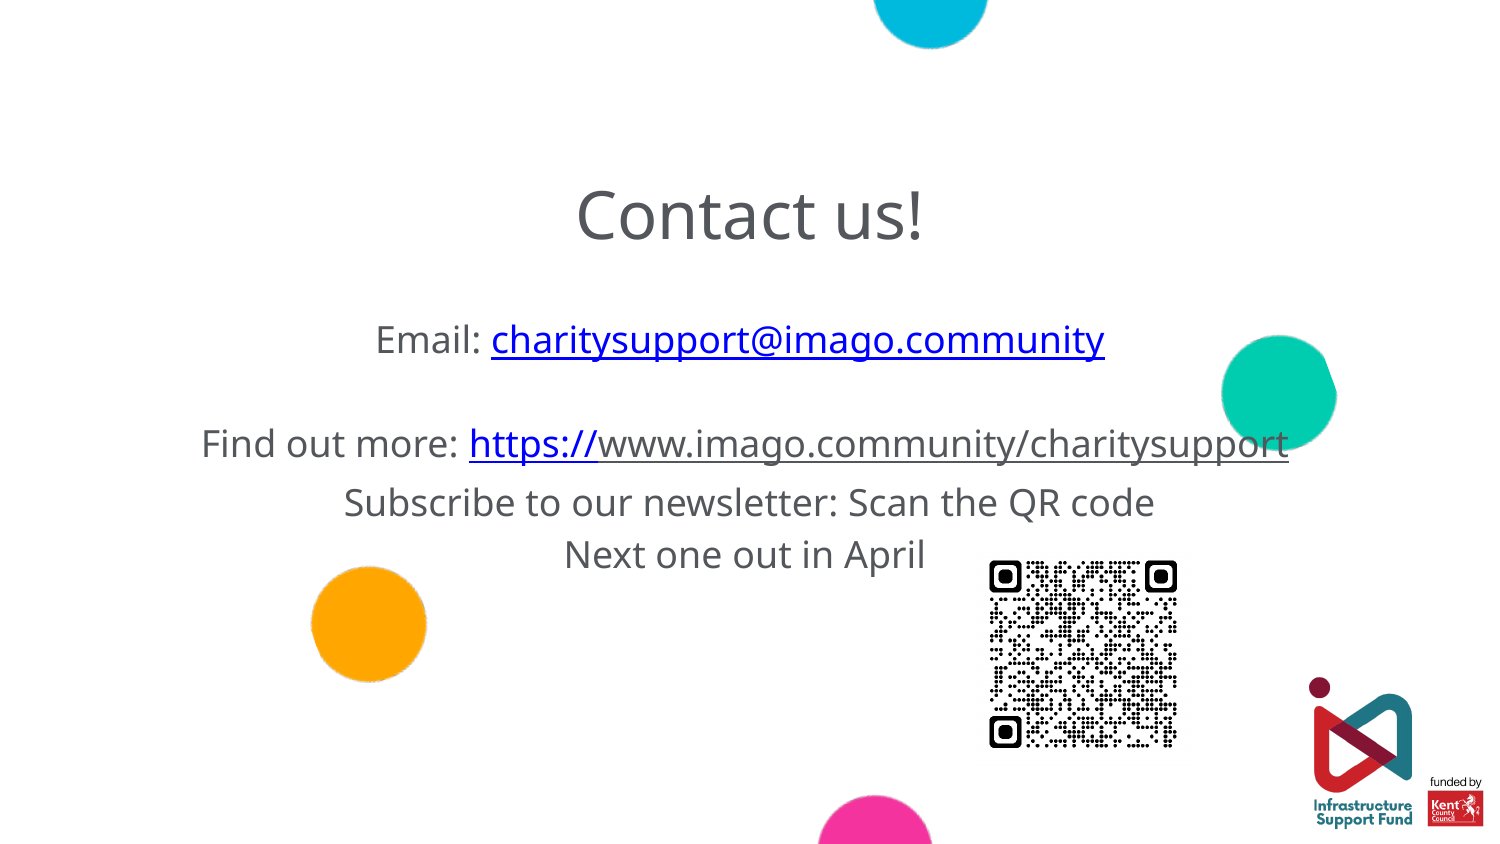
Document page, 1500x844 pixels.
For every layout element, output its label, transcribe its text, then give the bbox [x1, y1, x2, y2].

picture [971, 542, 1195, 766]
title Contact us! [0, 122, 1500, 304]
picture [1254, 642, 1500, 844]
subtitle Email: charitysupport@imago.community Find out more: https://www.imago.community/charitysupport Subscribe to our newsletter: Scan the QR code Next one out in April [0, 308, 1500, 747]
